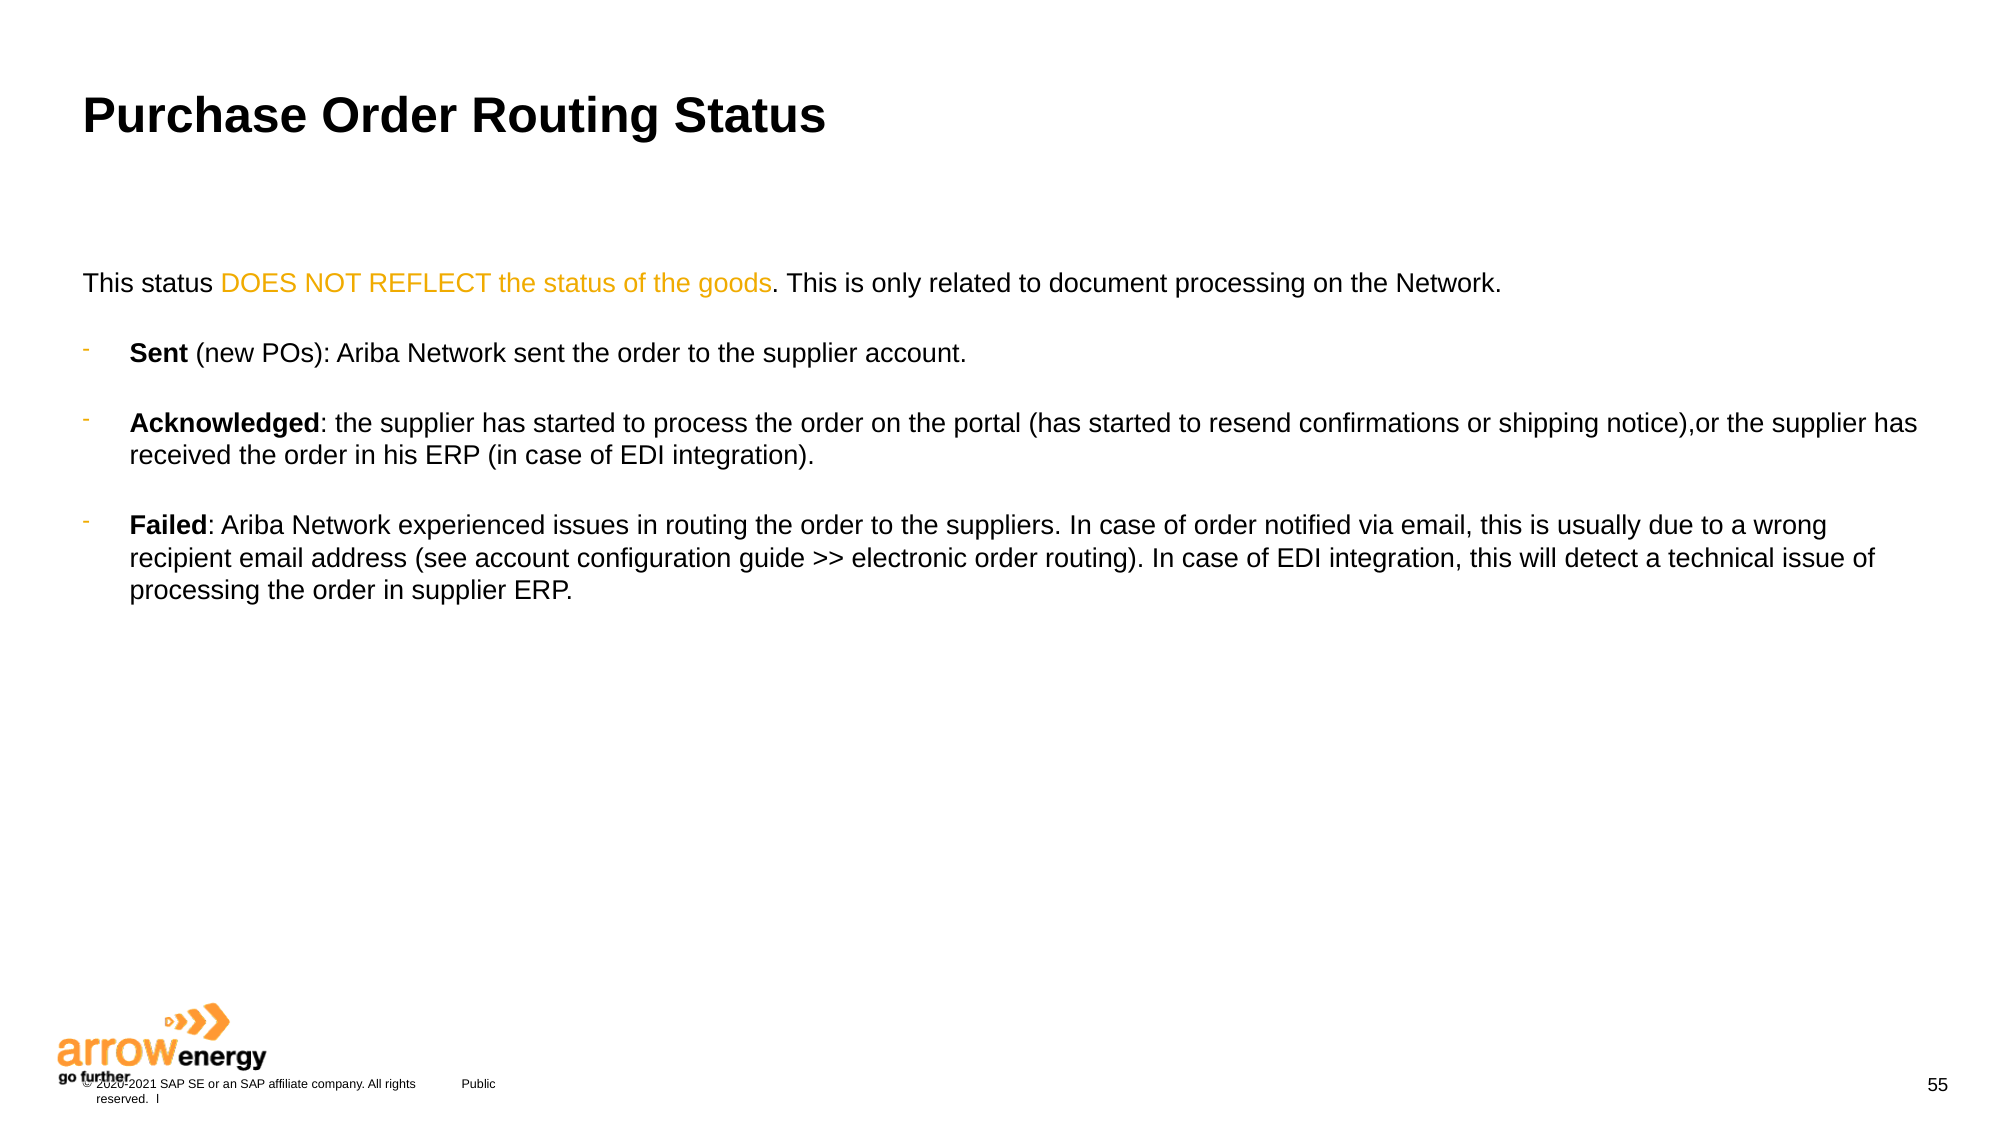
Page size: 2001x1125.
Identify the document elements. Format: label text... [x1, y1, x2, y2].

picture [46, 997, 275, 1092]
title Purchase Order Routing Status [82, 82, 1918, 144]
list This status DOES NOT REFLECT the status of the goods. This is only related to document processing on the Network. Sent (new POs): Ariba Network sent the order to the supplier account. Acknowledged: the supplier has started to process the order on the portal (has started to resend confirmations or shipping notice),or the supplier has received the order in his ERP (in case of EDI integration). Failed: Ariba Network experienced issues in routing the order to the suppliers. In case of order notified via email, this is usually due to a wrong recipient email address (see account configuration guide >> electronic order routing). In case of EDI integration, this will detect a technical issue of processing the order in supplier ERP. [82, 265, 1918, 1040]
